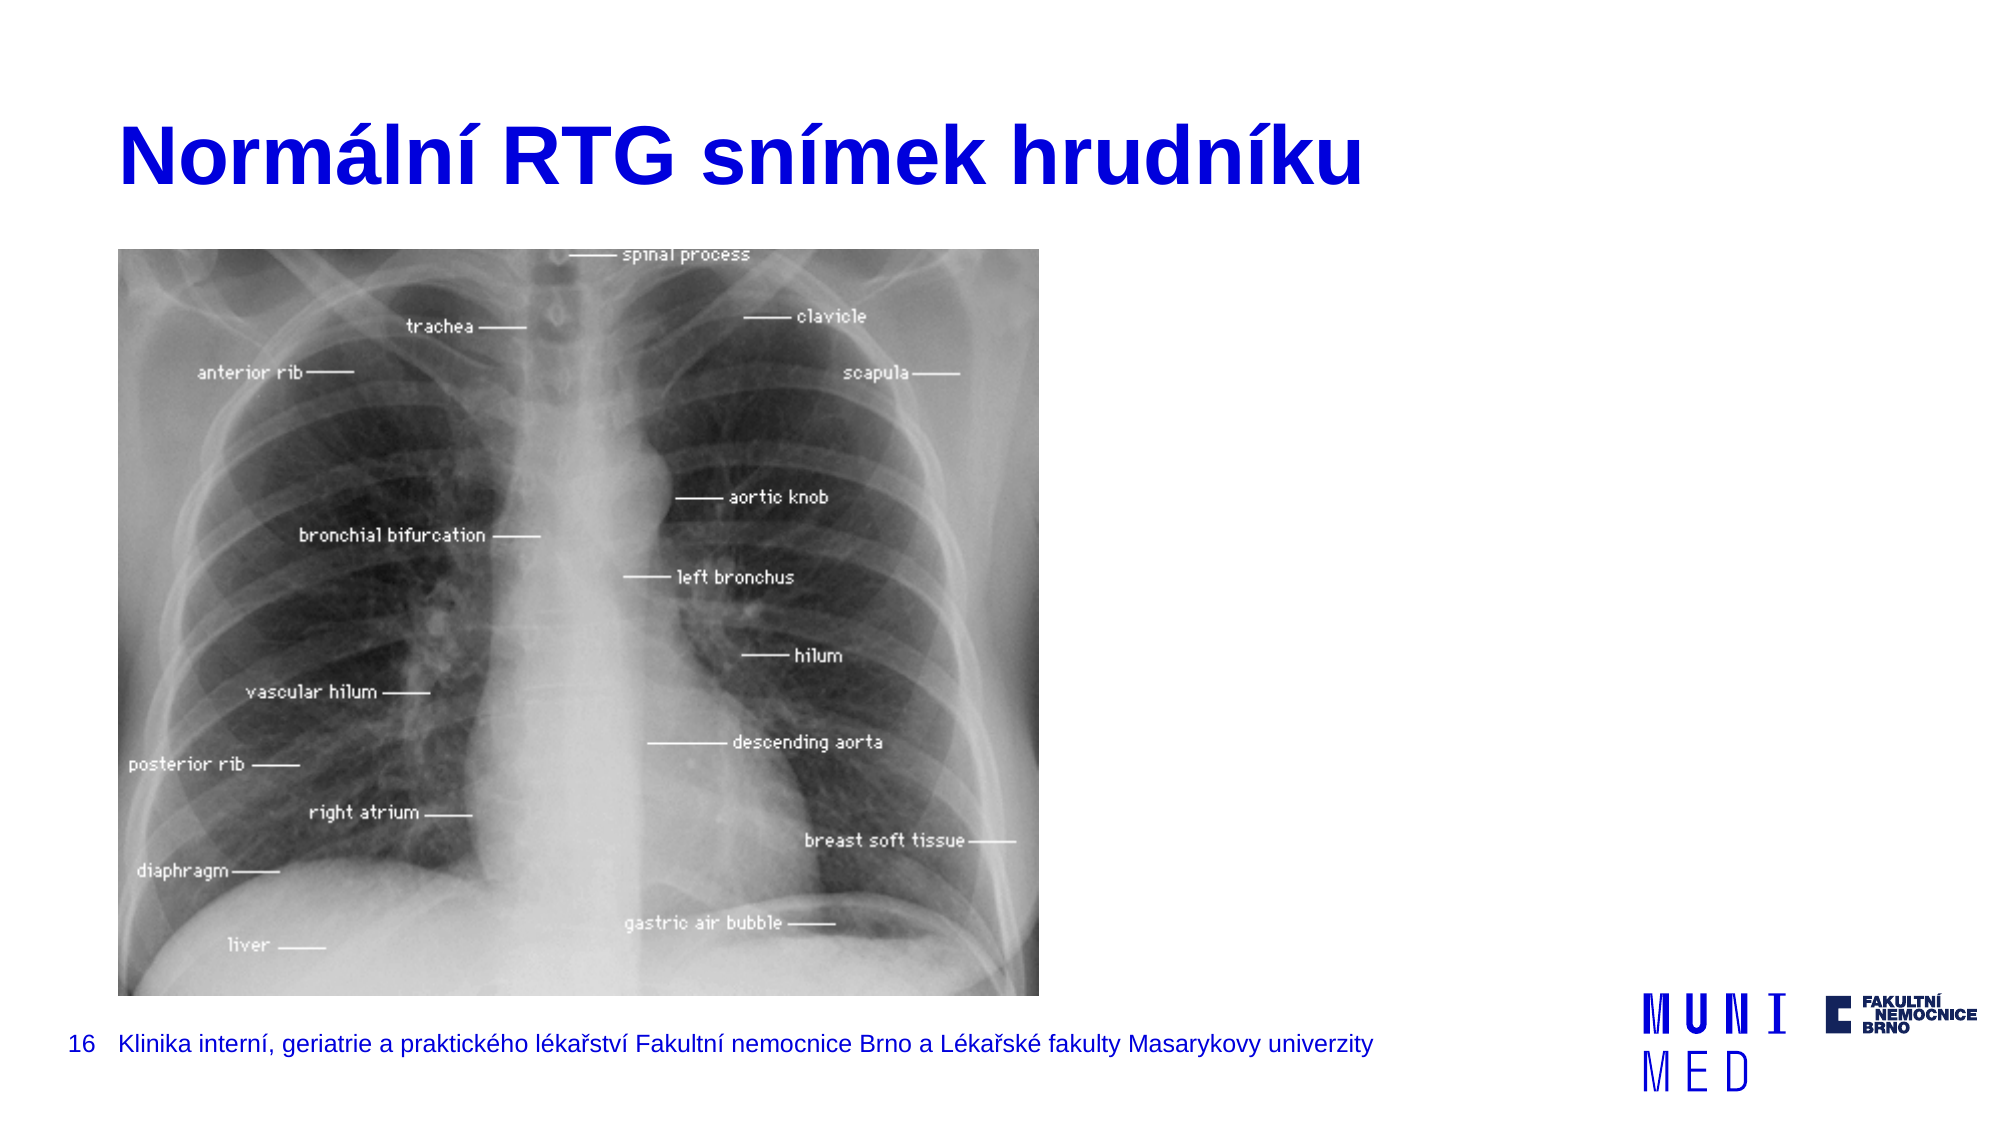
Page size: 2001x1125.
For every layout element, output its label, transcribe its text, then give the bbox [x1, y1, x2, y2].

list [117, 249, 1039, 996]
footer Klinika interní, geriatrie a praktického lékařství Fakultní nemocnice Brno a Lékařské fakulty Masarykovy univerzity [118, 1021, 1418, 1063]
title Normální RTG snímek hrudníku [118, 118, 1883, 193]
slide_number 16 [67, 1021, 110, 1063]
